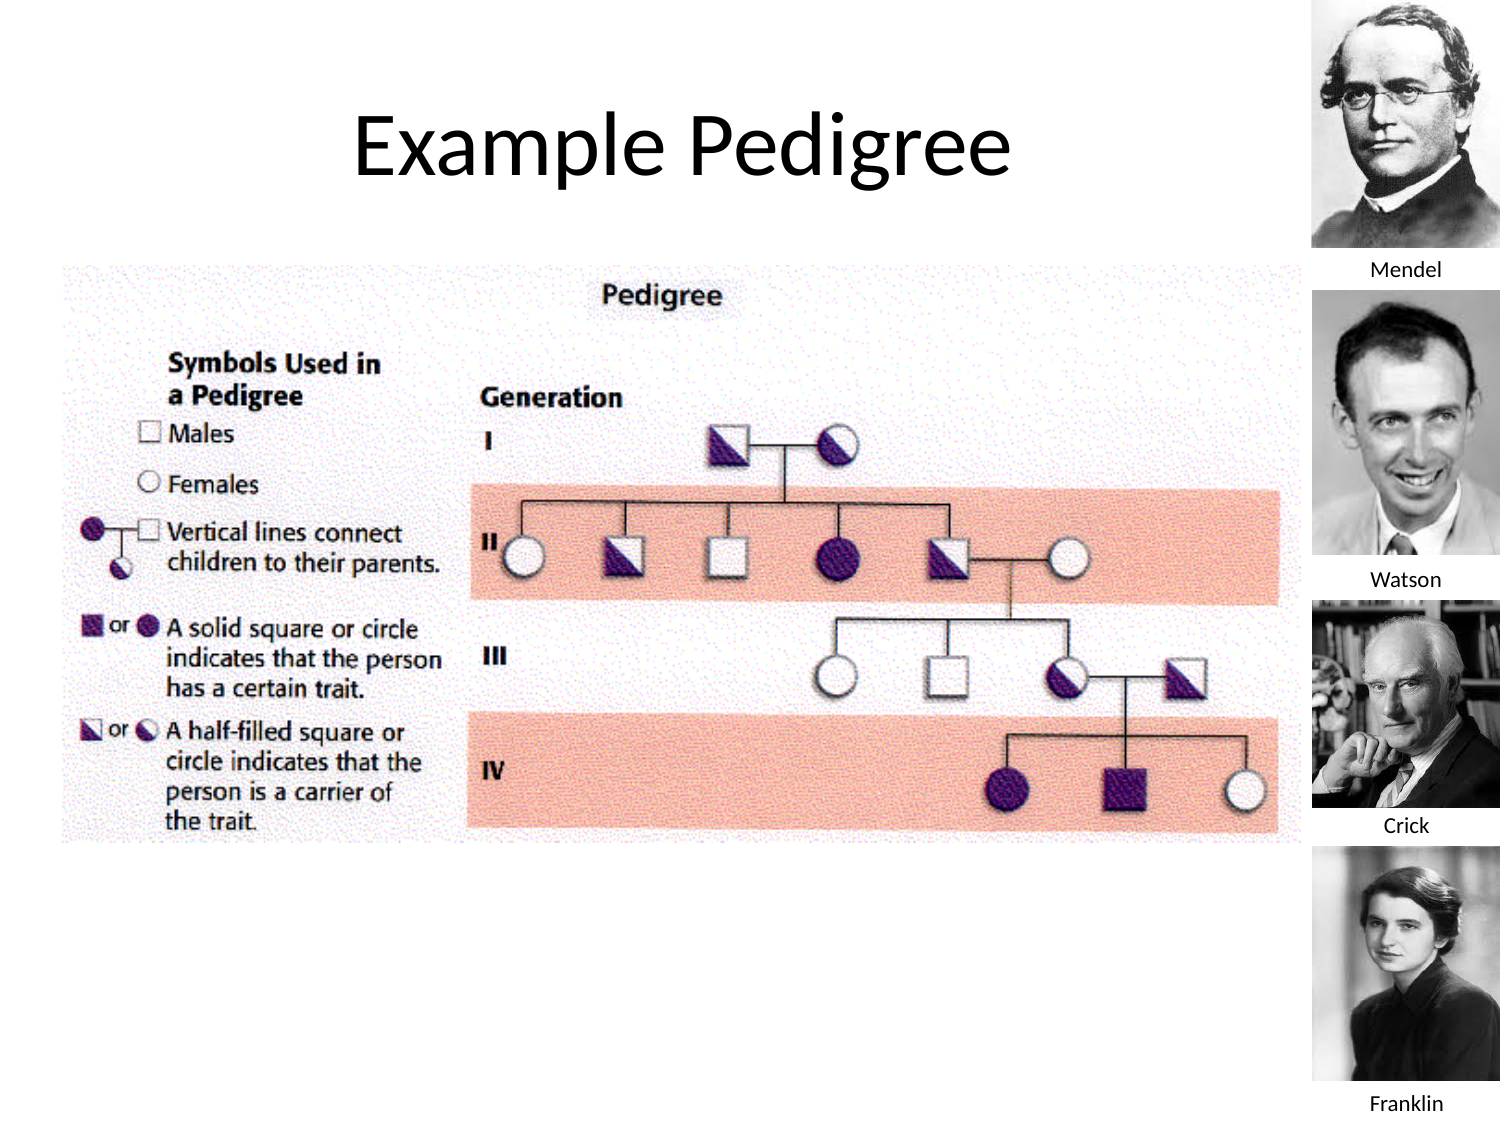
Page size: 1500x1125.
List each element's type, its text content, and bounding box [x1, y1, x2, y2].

picture [1312, 290, 1500, 555]
picture [1312, 846, 1500, 1081]
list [61, 265, 1301, 844]
title Example Pedigree [75, 45, 1313, 233]
picture [1312, 600, 1500, 808]
picture [1311, 0, 1500, 248]
